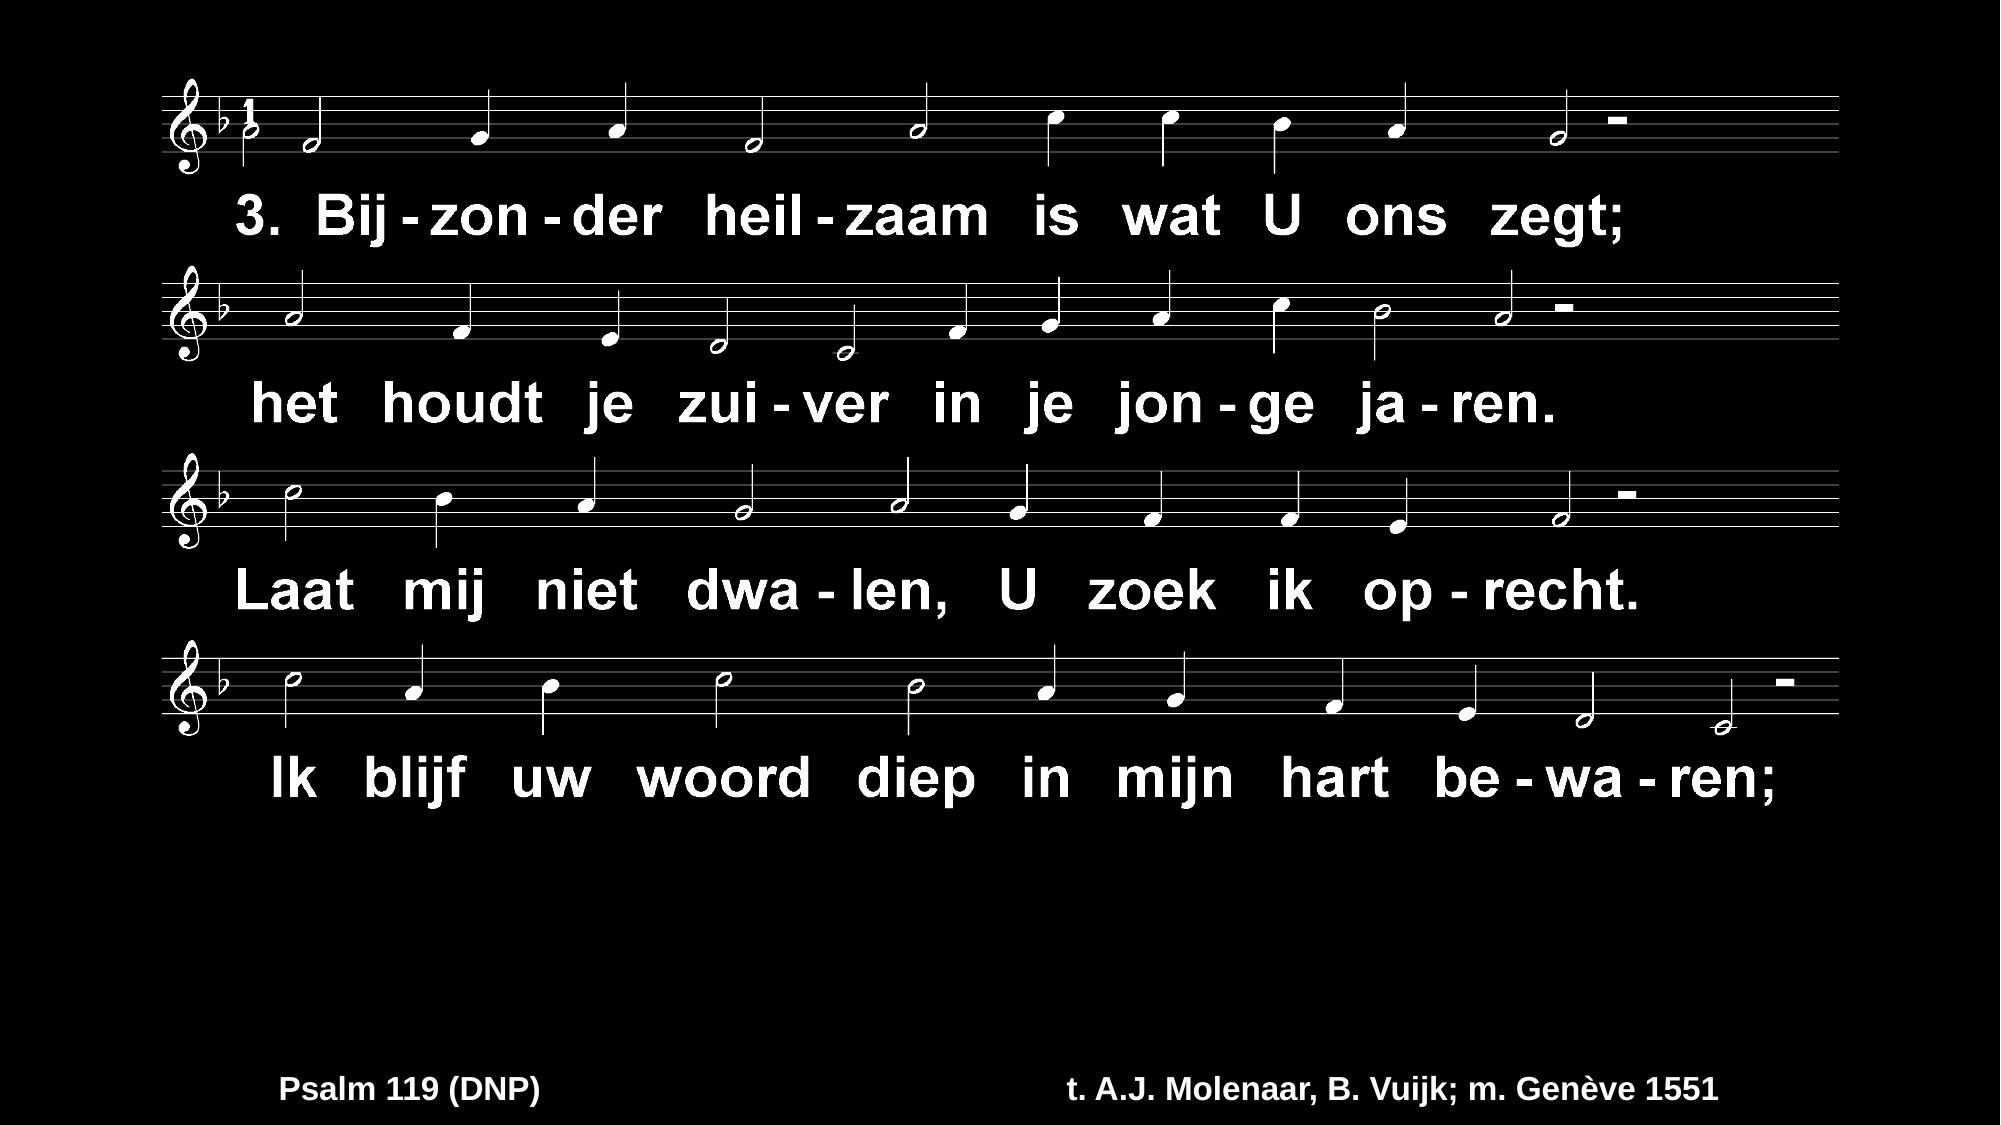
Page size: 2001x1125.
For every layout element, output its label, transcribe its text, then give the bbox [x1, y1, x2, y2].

text_box Psalm 119 (DNP) t. A.J. Molenaar, B. Vuijk; m. Genève 1551 [263, 1059, 1745, 1115]
picture [145, 62, 1855, 825]
